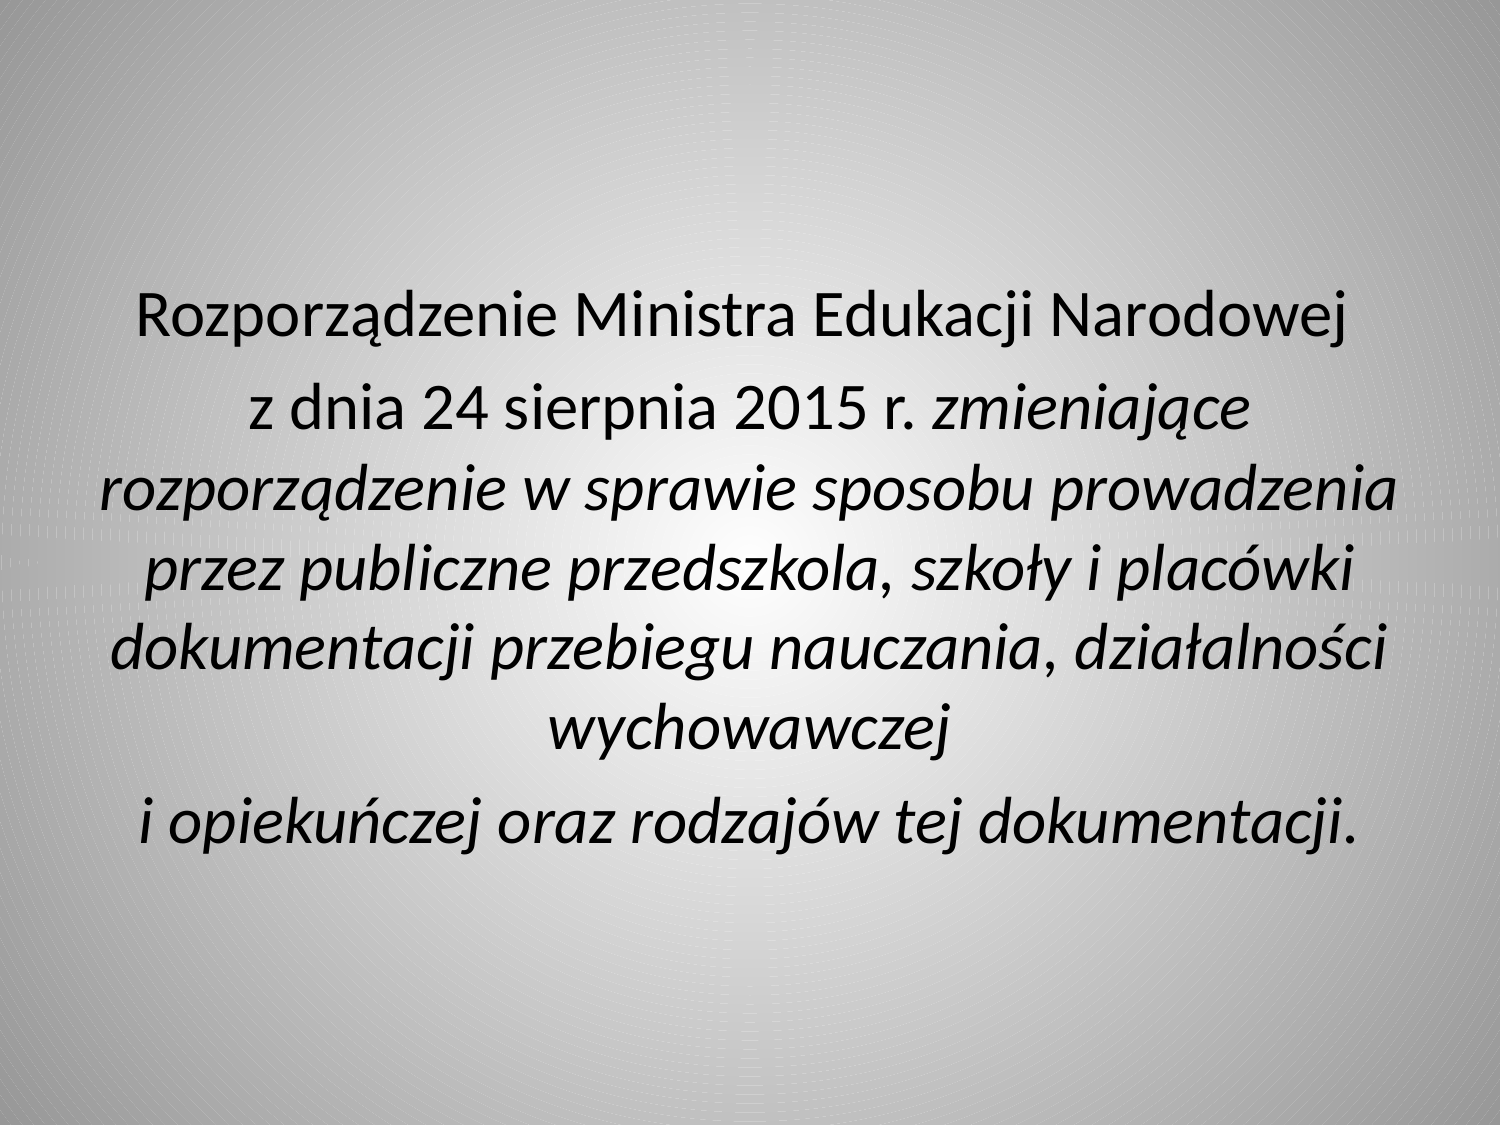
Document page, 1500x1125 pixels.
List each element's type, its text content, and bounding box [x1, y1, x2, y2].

list Rozporządzenie Ministra Edukacji Narodowej z dnia 24 sierpnia 2015 r. zmieniające rozporządzenie w sprawie sposobu prowadzenia przez publiczne przedszkola, szkoły i placówki dokumentacji przebiegu nauczania, działalności wychowawczej i opiekuńczej oraz rodzajów tej dokumentacji. [75, 262, 1425, 1005]
